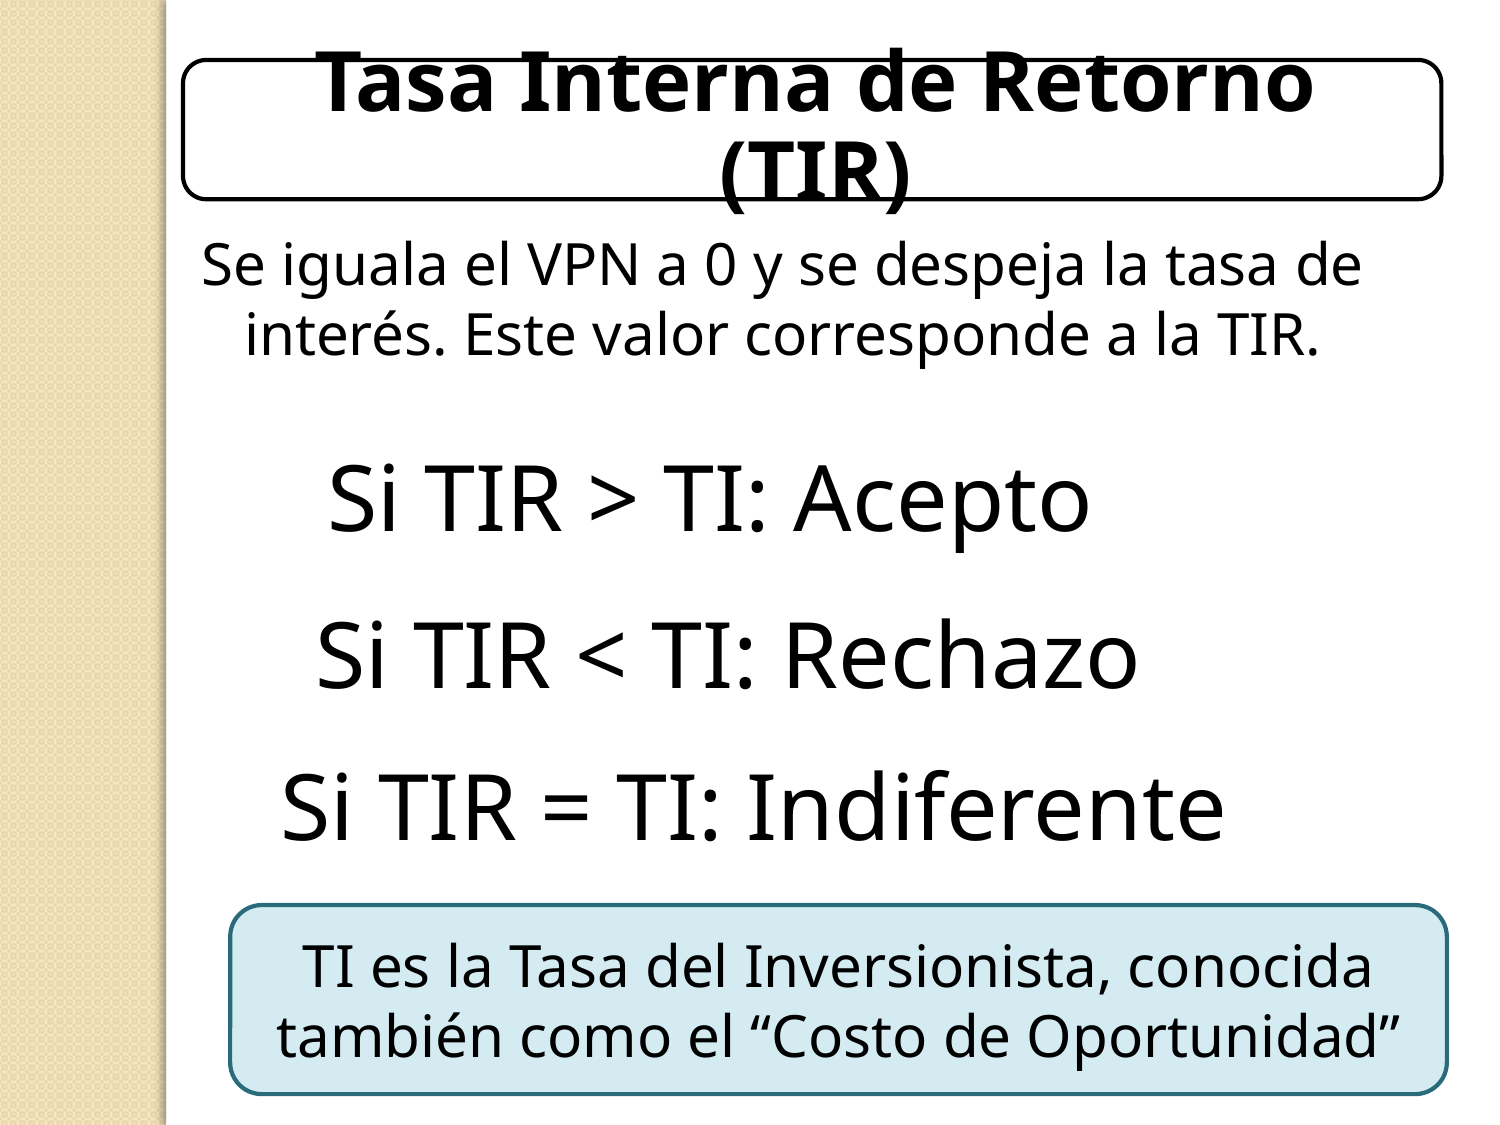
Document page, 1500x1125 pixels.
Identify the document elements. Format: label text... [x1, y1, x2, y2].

text_box TI es la Tasa del Inversionista, conocida también como el “Costo de Oportunidad” [228, 902, 1449, 1097]
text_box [265, 432, 1333, 869]
text_box Se iguala el VPN a 0 y se despeja la tasa de interés. Este valor corresponde a la TIR. [171, 219, 1395, 375]
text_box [182, 59, 1442, 200]
